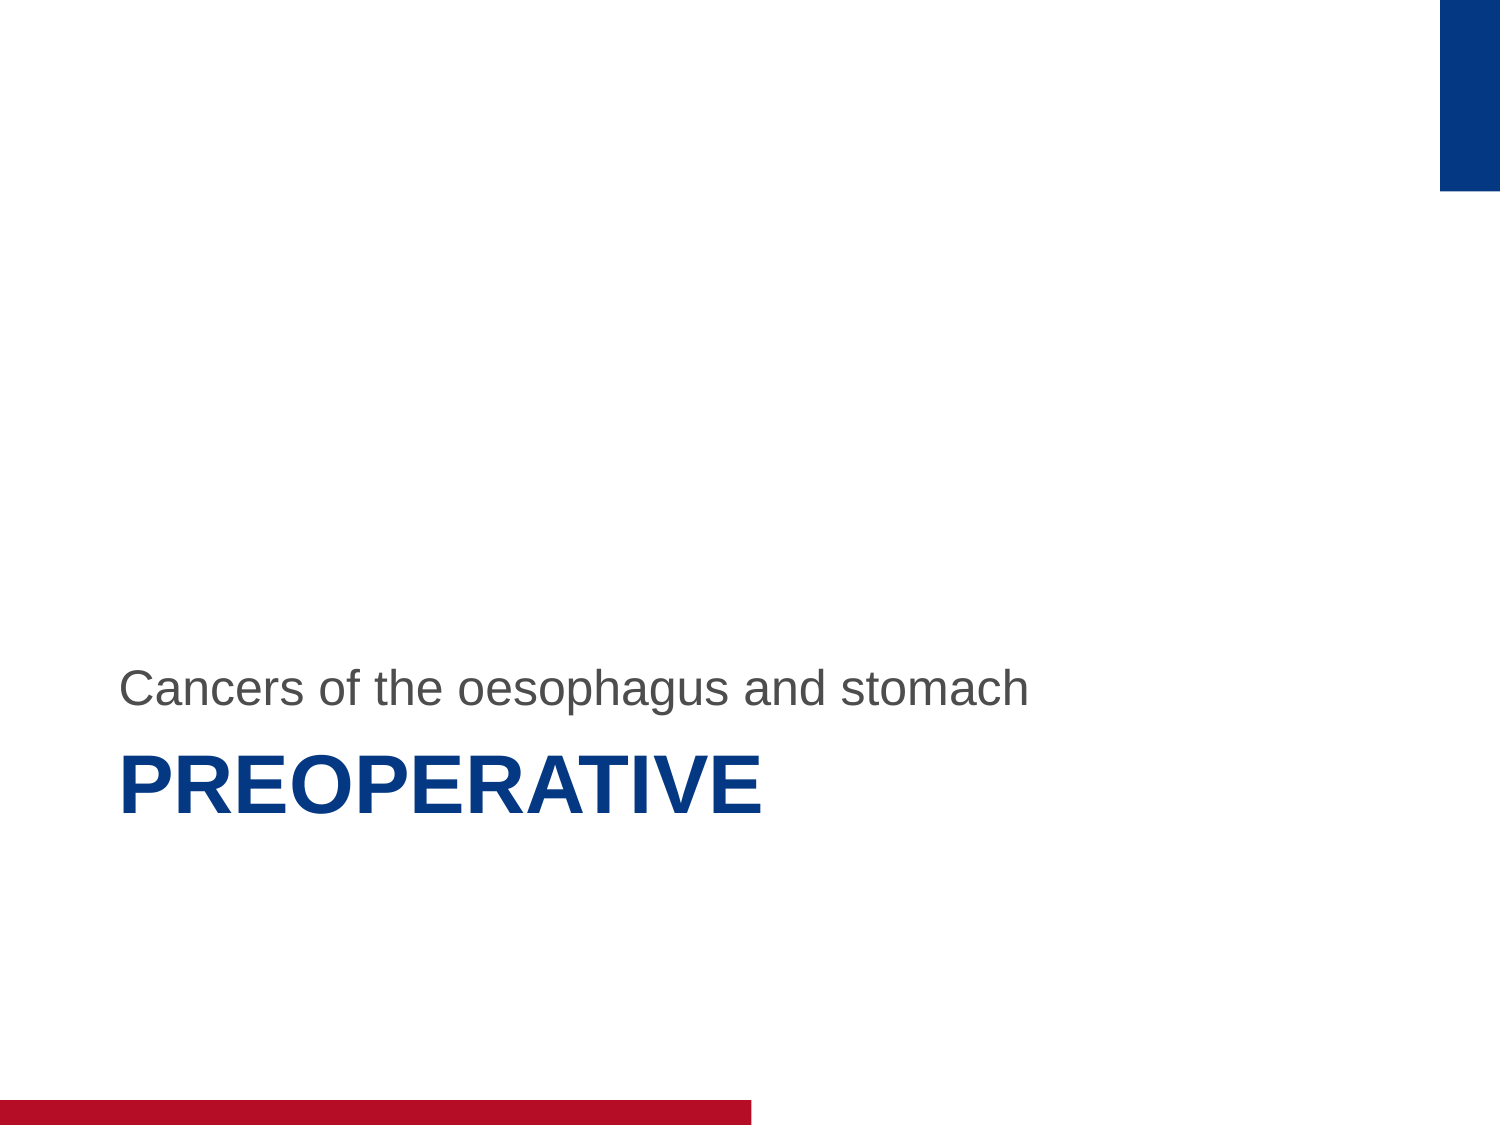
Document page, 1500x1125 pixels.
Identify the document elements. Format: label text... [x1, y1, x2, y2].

title preoperative [118, 723, 1394, 947]
list Cancers of the oesophagus and stomach [118, 476, 1394, 723]
